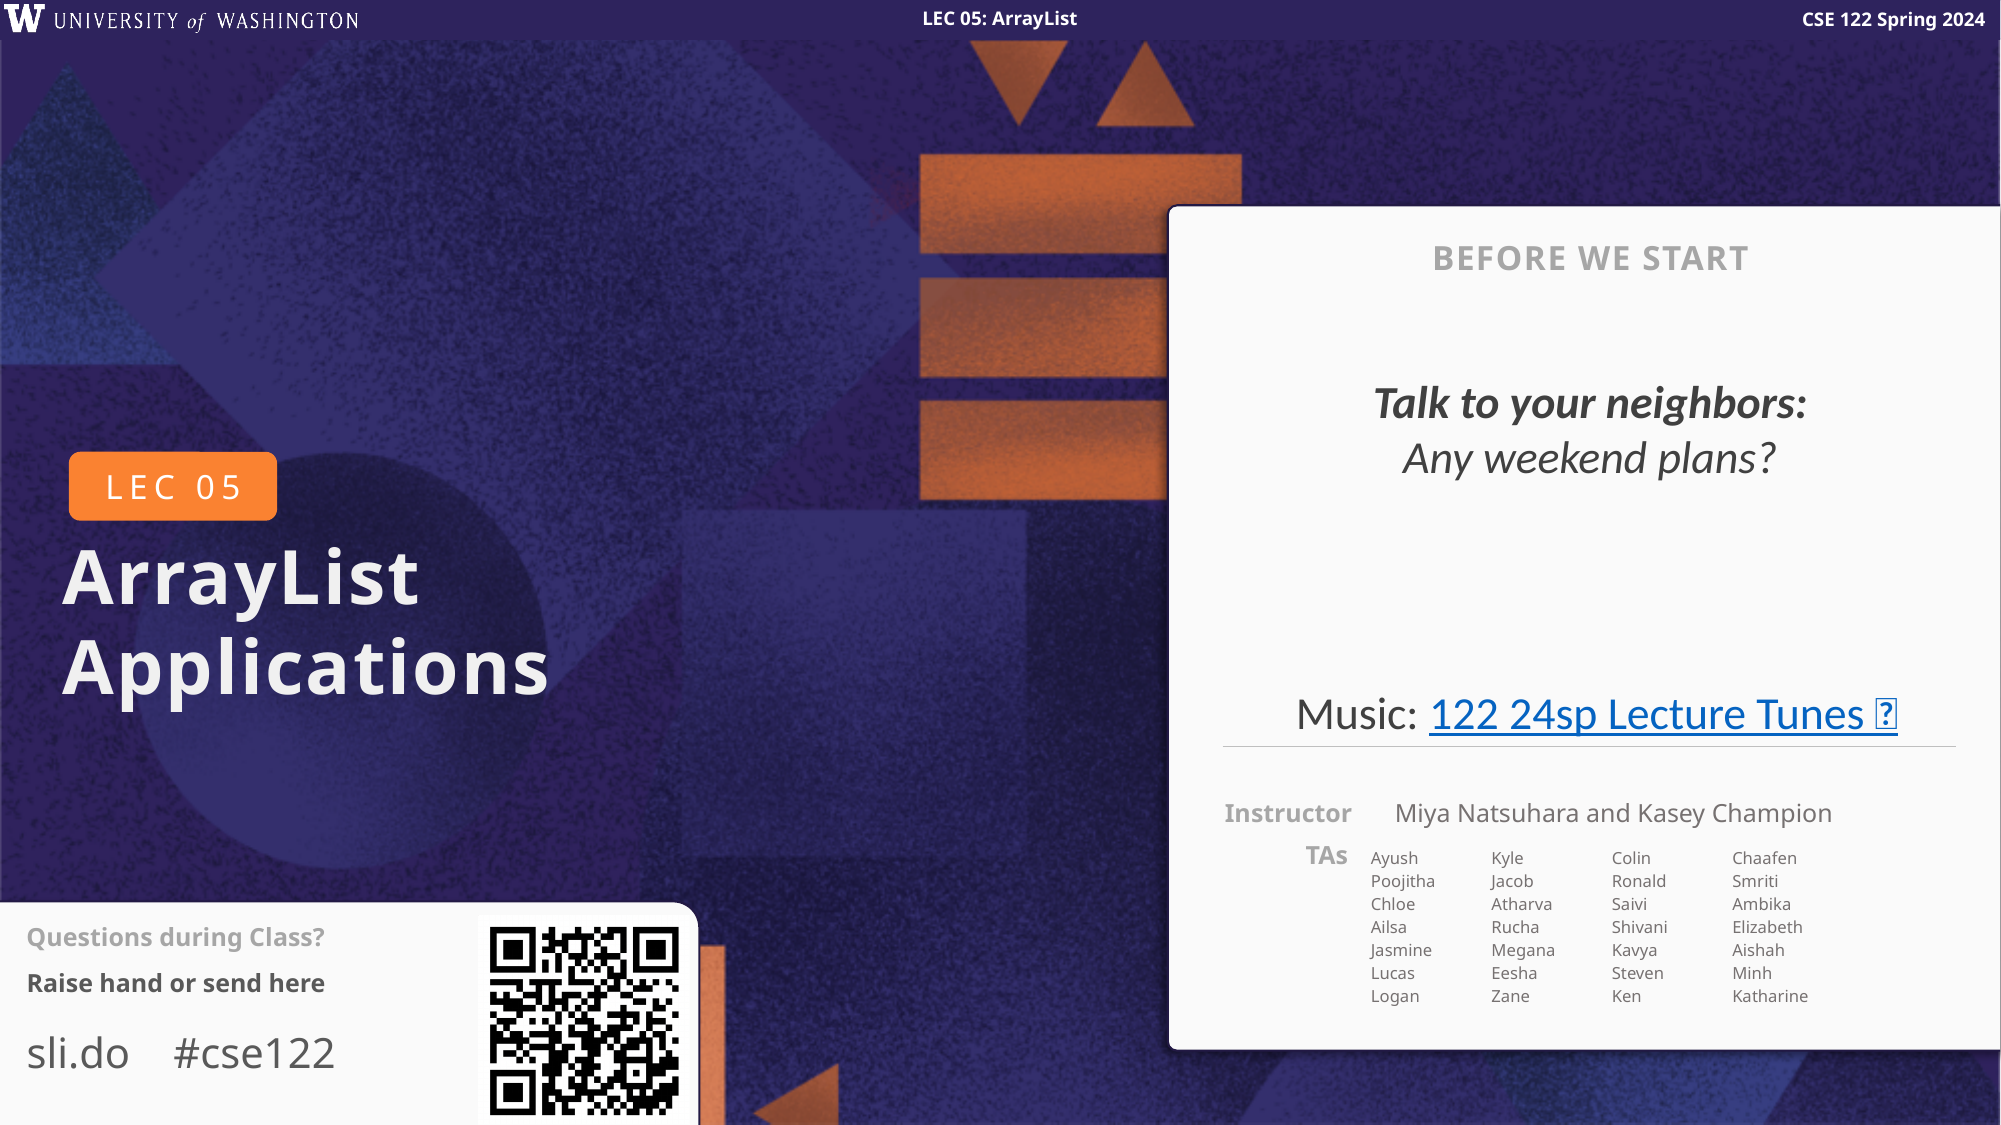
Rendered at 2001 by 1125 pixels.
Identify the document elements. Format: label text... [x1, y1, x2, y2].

picture [0, 40, 2001, 1125]
text_box Talk to your neighbors: Any weekend plans? [1223, 364, 1958, 490]
text_box BEFORE WE START [1210, 230, 1971, 285]
picture [478, 915, 690, 1125]
picture [4, 4, 358, 33]
text_box Music: 122 24sp Lecture Tunes 🌼 [1251, 676, 1943, 747]
